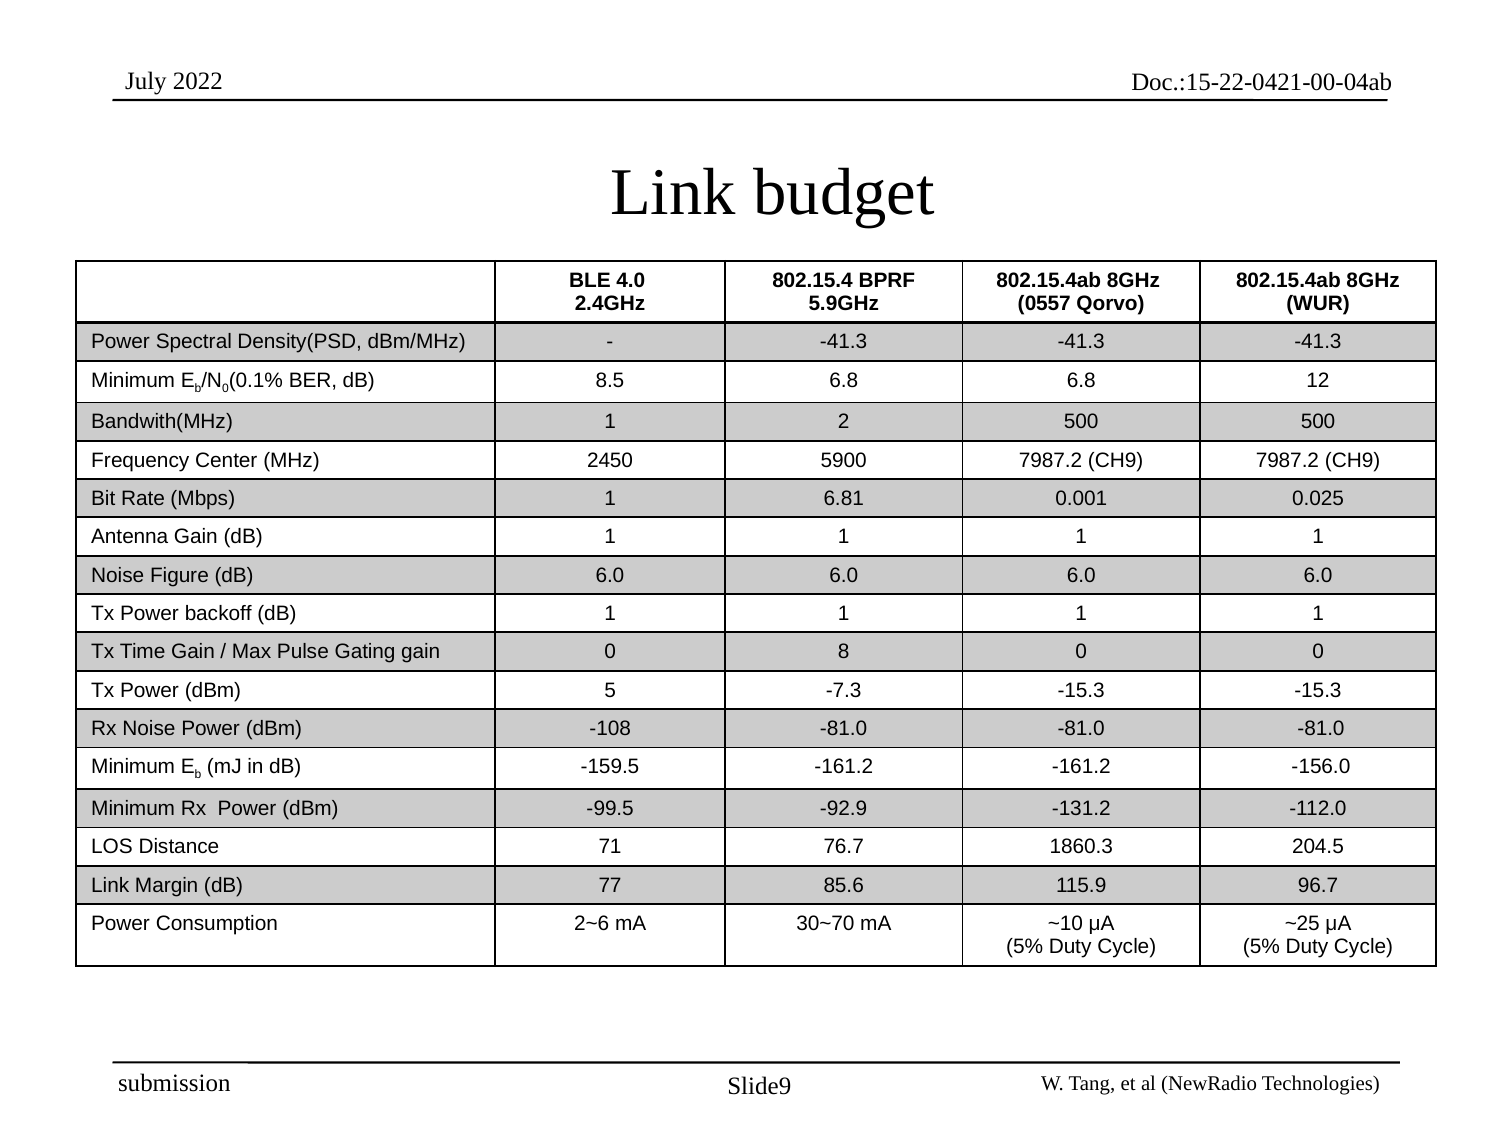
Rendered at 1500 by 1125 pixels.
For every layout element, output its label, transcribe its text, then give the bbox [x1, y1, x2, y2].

table_cell 96.7 [1201, 867, 1435, 903]
table_cell 1 [726, 518, 962, 555]
table_cell 85.6 [726, 867, 962, 903]
table_cell 0 [963, 633, 1199, 670]
table_cell -15.3 [1201, 672, 1435, 708]
table_cell 1 [496, 403, 724, 440]
table_cell -81.0 [963, 710, 1199, 747]
table_cell 6.8 [726, 362, 962, 402]
table_cell -112.0 [1201, 790, 1435, 827]
table_cell Bit Rate (Mbps) [77, 480, 494, 516]
table_cell 1 [1201, 595, 1435, 631]
table_cell -81.0 [726, 710, 962, 747]
table_cell -41.3 [963, 324, 1199, 360]
table_cell 1 [496, 480, 724, 516]
table_cell 0.025 [1201, 480, 1435, 516]
table_header [77, 262, 494, 321]
table_cell 2450 [496, 442, 724, 478]
table_cell Minimum Eb (mJ in dB) [77, 748, 494, 788]
table_header 802.15.4ab 8GHz (WUR) [1201, 262, 1435, 321]
table_cell 77 [496, 867, 724, 903]
table_cell Minimum Rx Power (dBm) [77, 790, 494, 827]
table_cell 1 [496, 595, 724, 631]
table_cell - [496, 324, 724, 360]
table_header 802.15.4 BPRF 5.9GHz [726, 262, 962, 321]
table_cell 1 [963, 595, 1199, 631]
table_cell 6.0 [496, 557, 724, 593]
table_cell -81.0 [1201, 710, 1435, 747]
table_cell 1860.3 [963, 828, 1199, 865]
table_cell -41.3 [1201, 324, 1435, 360]
table_cell 6.0 [726, 557, 962, 593]
table_cell 1 [1201, 518, 1435, 555]
table_cell 2~6 mA [496, 905, 724, 965]
table_cell ~10 μA (5% Duty Cycle) [963, 905, 1199, 965]
table_cell 1 [496, 518, 724, 555]
table_cell 6.8 [963, 362, 1199, 402]
table_cell Rx Noise Power (dBm) [77, 710, 494, 747]
table_cell 76.7 [726, 828, 962, 865]
table_cell 6.0 [963, 557, 1199, 593]
table_cell -41.3 [726, 324, 962, 360]
table_cell 6.81 [726, 480, 962, 516]
table_header BLE 4.0 2.4GHz [496, 262, 724, 321]
table_cell 0 [1201, 633, 1435, 670]
text_box Link budget [137, 140, 1409, 231]
table_cell 71 [496, 828, 724, 865]
table_cell -159.5 [496, 748, 724, 788]
table_cell 6.0 [1201, 557, 1435, 593]
table_cell 204.5 [1201, 828, 1435, 865]
table_cell -131.2 [963, 790, 1199, 827]
table_cell 8.5 [496, 362, 724, 402]
table_cell 8 [726, 633, 962, 670]
table_cell -161.2 [963, 748, 1199, 788]
table_cell 115.9 [963, 867, 1199, 903]
table_cell 0.001 [963, 480, 1199, 516]
table_cell 7987.2 (CH9) [963, 442, 1199, 478]
table_header 802.15.4ab 8GHz (0557 Qorvo) [963, 262, 1199, 321]
table_cell Tx Time Gain / Max Pulse Gating gain [77, 633, 494, 670]
table_cell 500 [963, 403, 1199, 440]
table_cell Minimum Eb/N0(0.1% BER, dB) [77, 362, 494, 402]
table_cell Power Spectral Density(PSD, dBm/MHz) [77, 324, 494, 360]
table_cell 500 [1201, 403, 1435, 440]
table_cell 1 [963, 518, 1199, 555]
table_cell 5 [496, 672, 724, 708]
table_cell -156.0 [1201, 748, 1435, 788]
table_cell Bandwith(MHz) [77, 403, 494, 440]
table_cell 1 [726, 595, 962, 631]
table_cell Tx Power (dBm) [77, 672, 494, 708]
table_cell Frequency Center (MHz) [77, 442, 494, 478]
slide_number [125, 0, 388, 95]
table_cell ~25 μA (5% Duty Cycle) [1201, 905, 1435, 965]
table_cell LOS Distance [77, 828, 494, 865]
table_cell 5900 [726, 442, 962, 478]
table_cell Noise Figure (dB) [77, 557, 494, 593]
table_cell 2 [726, 403, 962, 440]
table_cell Antenna Gain (dB) [77, 518, 494, 555]
table_cell Tx Power backoff (dB) [77, 595, 494, 631]
table_cell 0 [496, 633, 724, 670]
table_cell -92.9 [726, 790, 962, 827]
table_cell -161.2 [726, 748, 962, 788]
table_cell -7.3 [726, 672, 962, 708]
table_cell -99.5 [496, 790, 724, 827]
table_cell 7987.2 (CH9) [1201, 442, 1435, 478]
table_cell 12 [1201, 362, 1435, 402]
table_cell Power Consumption [77, 905, 494, 965]
table_cell -108 [496, 710, 724, 747]
table_cell 30~70 mA [726, 905, 962, 965]
text_box Slide9 [712, 1062, 849, 1125]
table_cell Link Margin (dB) [77, 867, 494, 903]
table_cell -15.3 [963, 672, 1199, 708]
text_box submission [110, 1059, 434, 1104]
